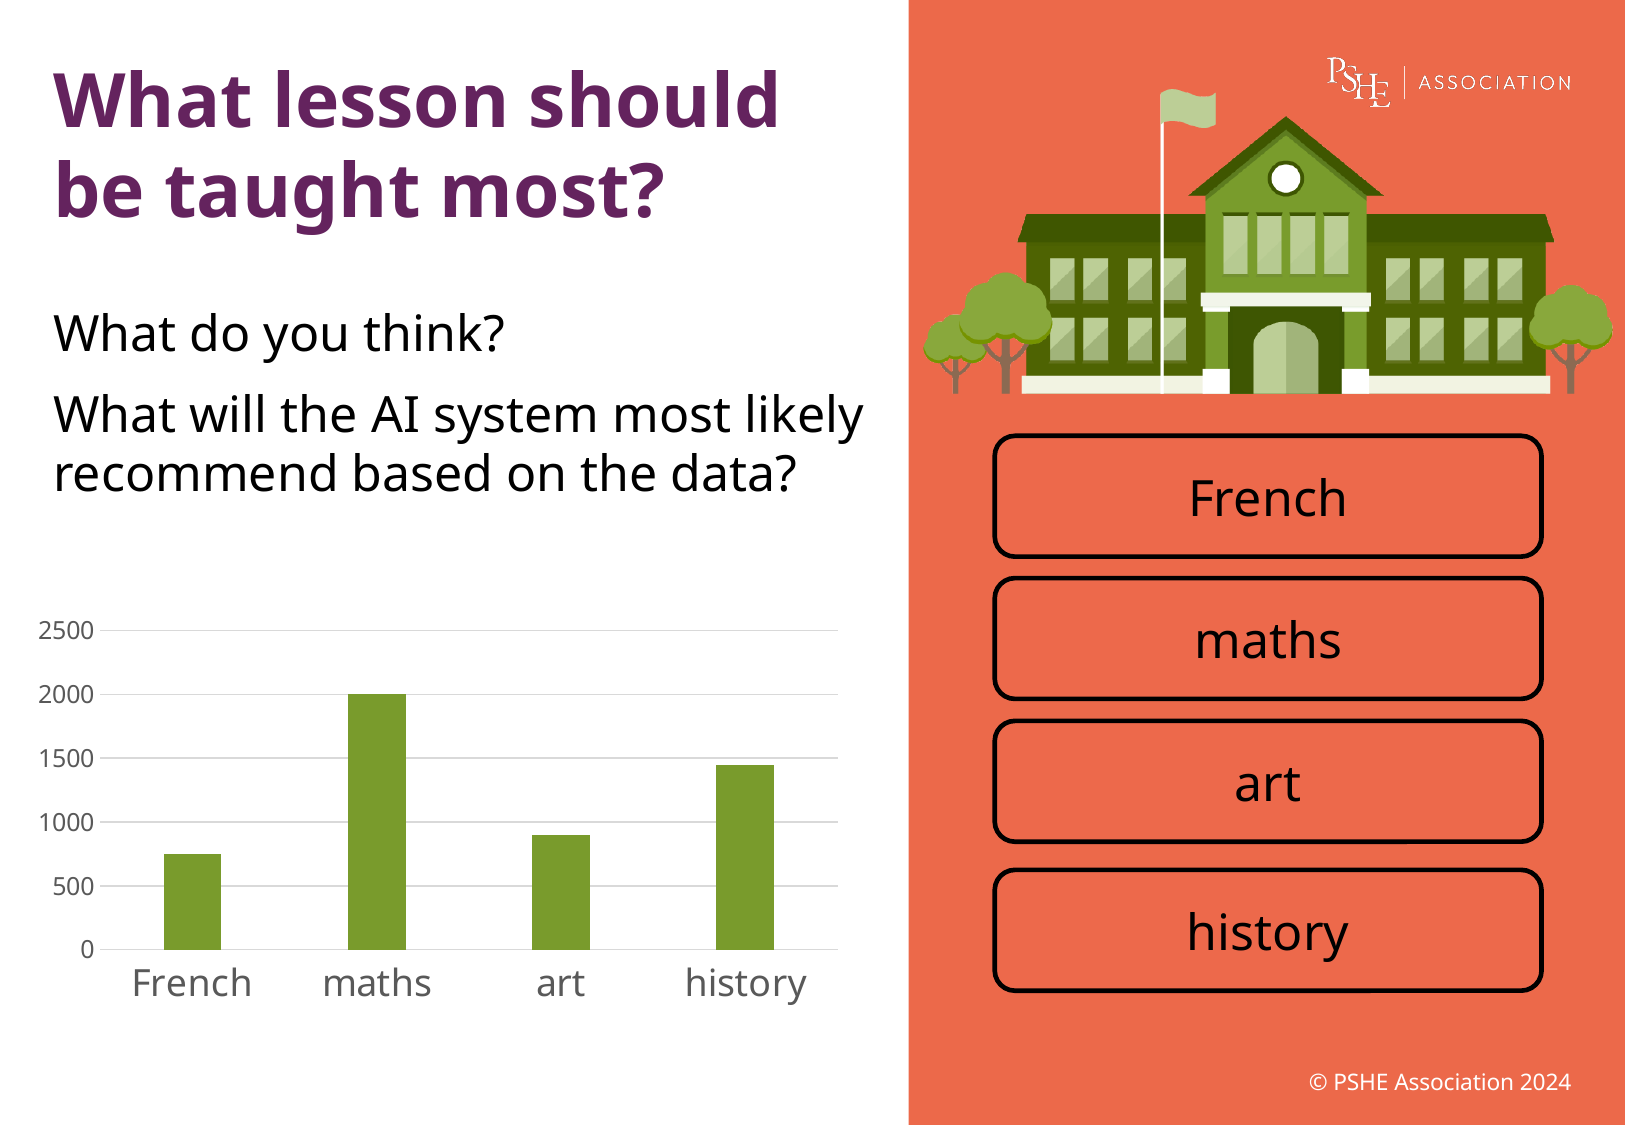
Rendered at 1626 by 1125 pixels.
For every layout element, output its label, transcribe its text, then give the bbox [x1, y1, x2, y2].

picture [923, 57, 1614, 394]
slide_number © PSHE Association 2024 [1220, 1051, 1586, 1112]
title What lesson should be taught most? [38, 89, 839, 240]
text_box art [993, 719, 1543, 843]
chart [16, 601, 861, 1125]
text_box history [993, 868, 1543, 992]
list What do you think? What will the AI system most likely recommend based on the data? [38, 295, 883, 937]
text_box French [993, 434, 1543, 558]
text_box maths [993, 577, 1543, 700]
